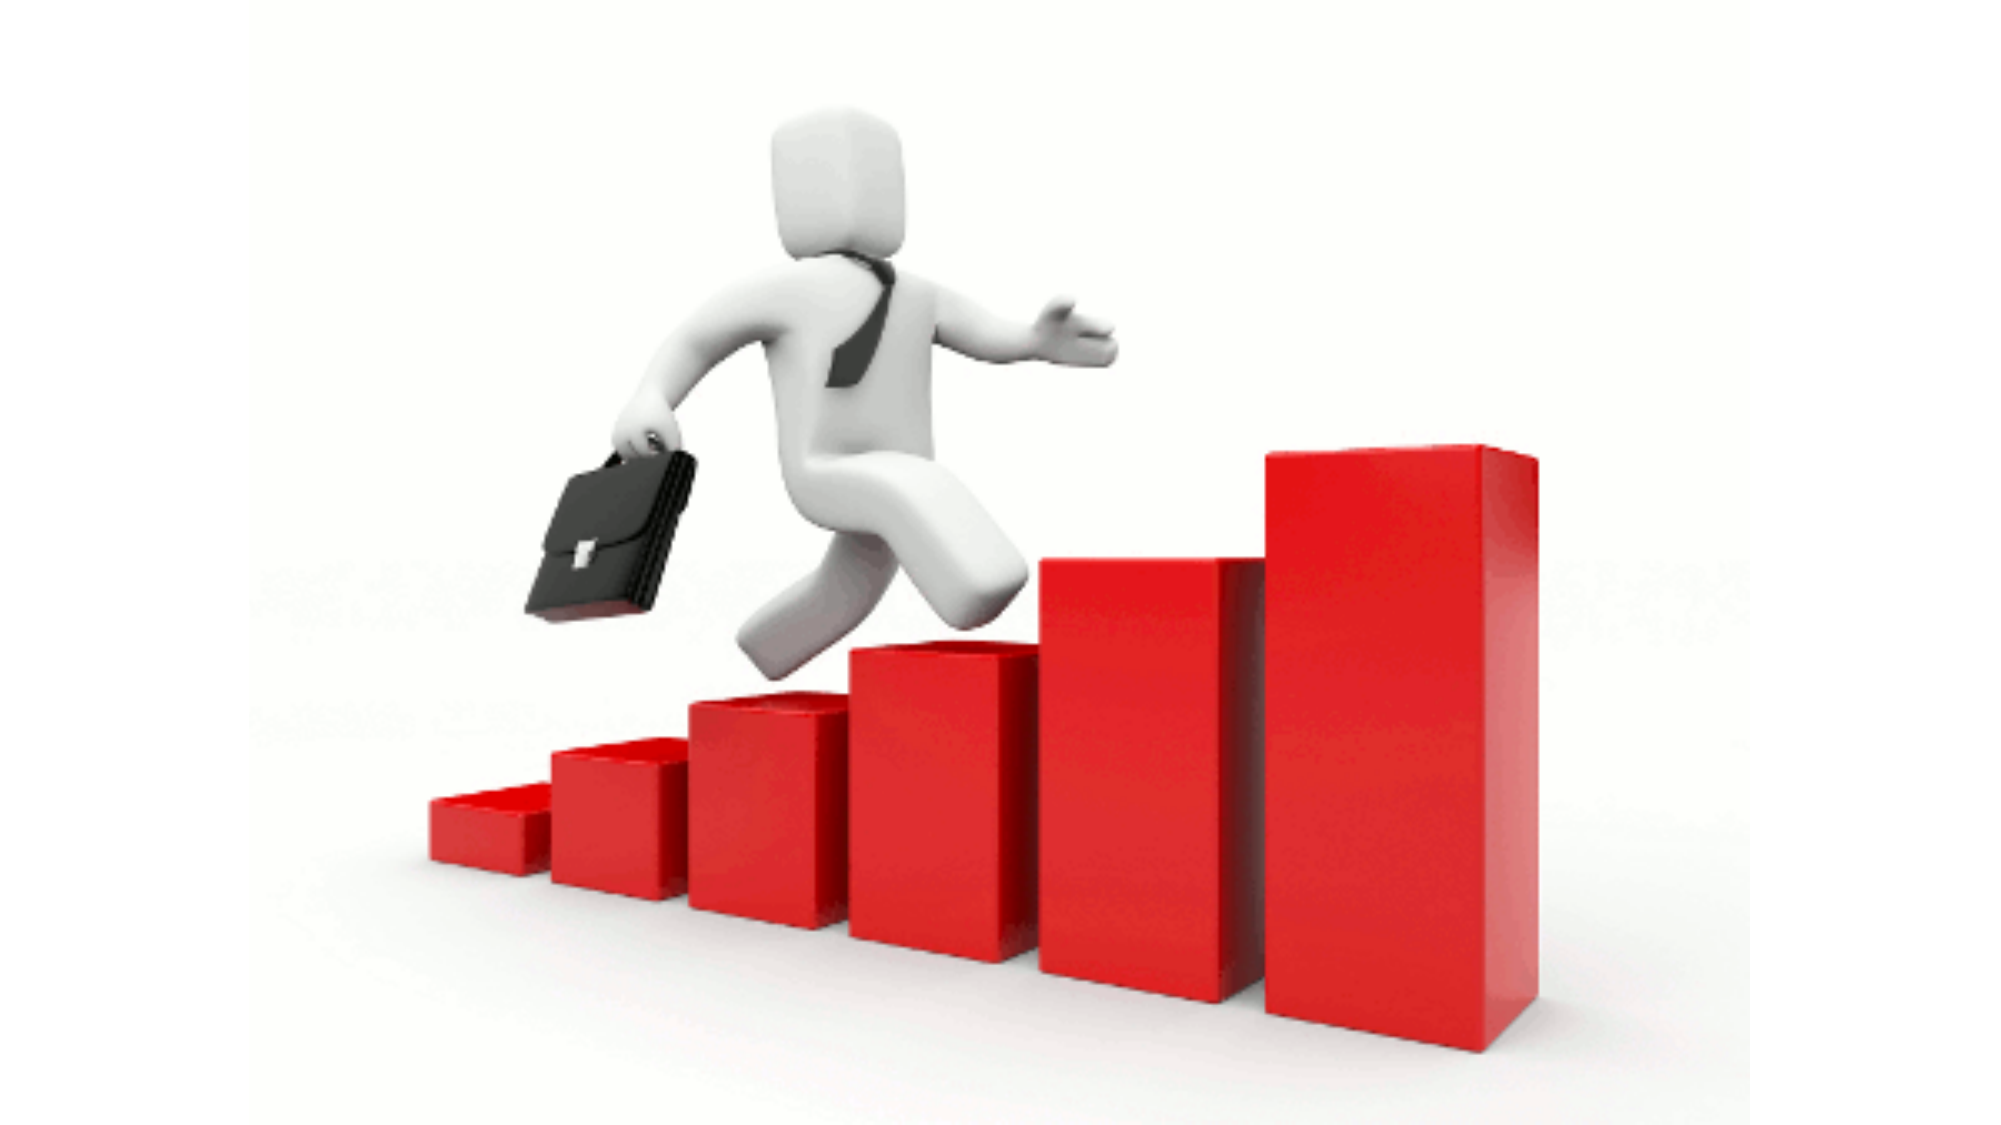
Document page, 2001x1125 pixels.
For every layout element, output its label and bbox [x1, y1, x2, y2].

list [249, 0, 1750, 1125]
